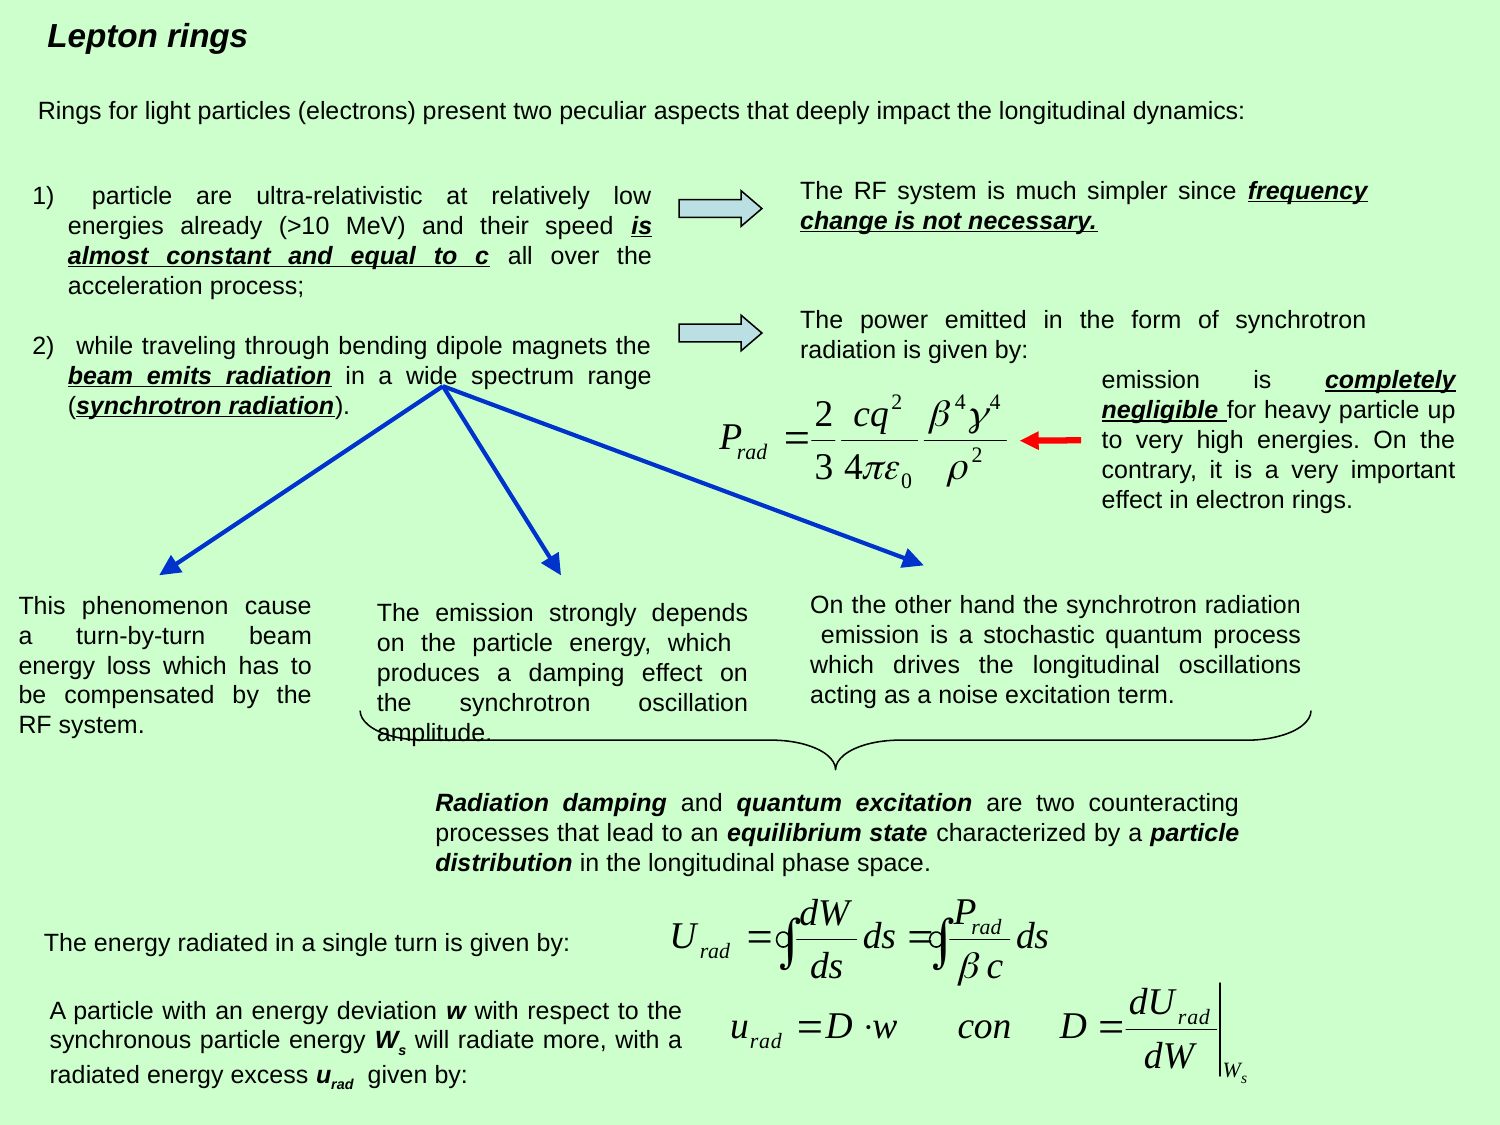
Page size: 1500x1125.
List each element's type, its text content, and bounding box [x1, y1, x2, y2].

text_box [1019, 434, 1082, 447]
text_box The emission strongly depends on the particle energy, which produces a damping effect on the synchrotron oscillation amplitude. [362, 589, 764, 710]
text_box [159, 457, 337, 576]
text_box The power emitted in the form of synchrotron radiation is given by: [785, 295, 1383, 371]
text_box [712, 383, 1013, 498]
text_box emission is completely negligible for heavy particle up to very high energies. On the contrary, it is a very important effect in electron rings. [1086, 356, 1471, 522]
text_box The emission strongly depends on the particle energy, which produces a damping effect on the synchrotron oscillation amplitude. [362, 720, 764, 754]
text_box Lepton rings [32, 7, 264, 62]
text_box Rings for light particles (electrons) present two peculiar aspects that deeply impact the longitudinal dynamics: [23, 87, 1385, 133]
text_box Radiation damping and quantum excitation are two counteracting processes that lead to an equilibrium state characterized by a particle distribution in the longitudinal phase space. [420, 779, 1255, 884]
text_box [487, 457, 561, 576]
text_box This phenomenon cause a turn-by-turn beam energy loss which has to be compensated by the RF system. [3, 581, 328, 747]
text_box The RF system is much simpler since frequency change is not necessary. [785, 167, 1383, 243]
text_box [679, 315, 762, 351]
text_box [764, 506, 924, 568]
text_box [666, 888, 1059, 997]
text_box particle are ultra-relativistic at relatively low energies already (>10 MeV) and their speed is almost constant and equal to c all over the acceleration process; while traveling through bending dipole magnets the beam emits radiation in a wide spectrum range (synchrotron radiation). [17, 142, 668, 457]
text_box On the other hand the synchrotron radiation emission is a stochastic quantum process which drives the longitudinal oscillations acting as a noise excitation term. [795, 581, 1317, 716]
text_box [360, 710, 1312, 770]
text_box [725, 975, 1258, 1093]
text_box The energy radiated in a single turn is given by: [29, 918, 661, 964]
text_box [679, 190, 762, 227]
text_box A particle with an energy deviation w with respect to the synchronous particle energy Ws will radiate more, with a radiated energy excess urad given by: [34, 986, 698, 1100]
